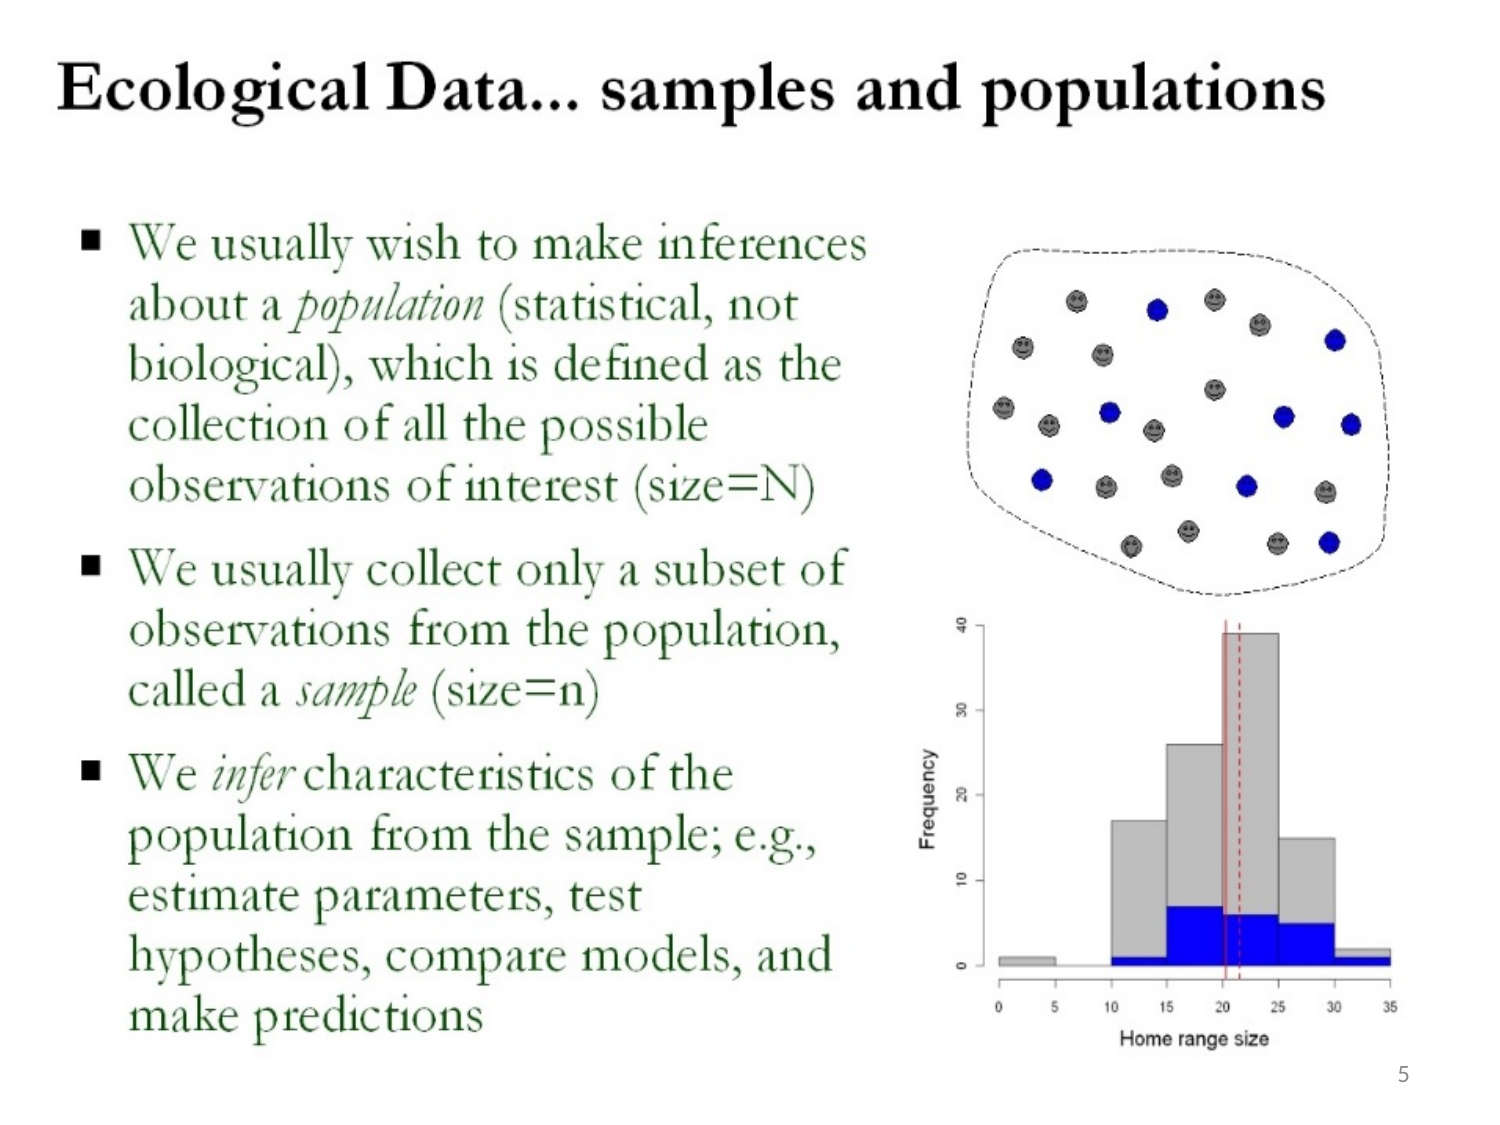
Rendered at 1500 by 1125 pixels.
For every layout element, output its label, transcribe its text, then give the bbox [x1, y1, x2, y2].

picture [0, 0, 1500, 1125]
slide_number 5 [1074, 1042, 1425, 1103]
